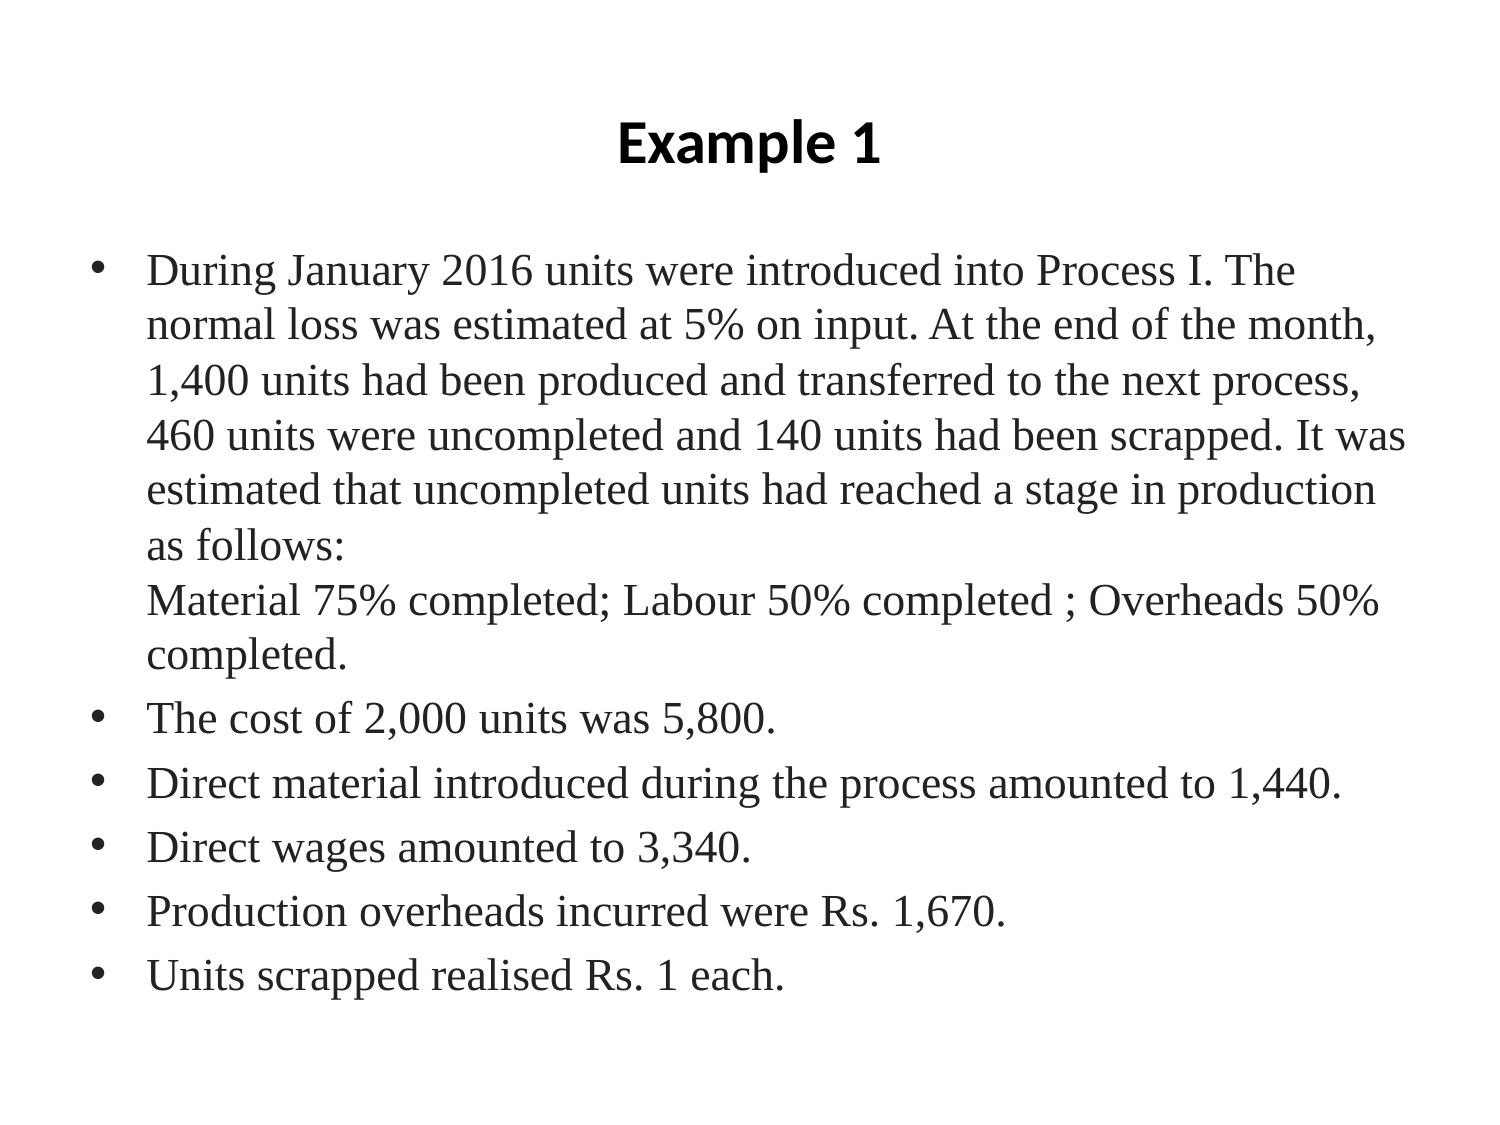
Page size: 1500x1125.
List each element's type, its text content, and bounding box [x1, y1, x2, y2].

list During January 2016 units were introduced into Process I. The normal loss was estimated at 5% on input. At the end of the month, 1,400 units had been produced and transferred to the next process, 460 units were uncompleted and 140 units had been scrapped. It was estimated that uncompleted units had reached a stage in production as follows: Material 75% completed; Labour 50% completed ; Overheads 50% completed. The cost of 2,000 units was 5,800. Direct material introduced during the process amounted to 1,440. Direct wages amounted to 3,340. Production overheads incurred were Rs. 1,670. Units scrapped realised Rs. 1 each. [75, 231, 1425, 1005]
title Example 1 [75, 45, 1425, 231]
